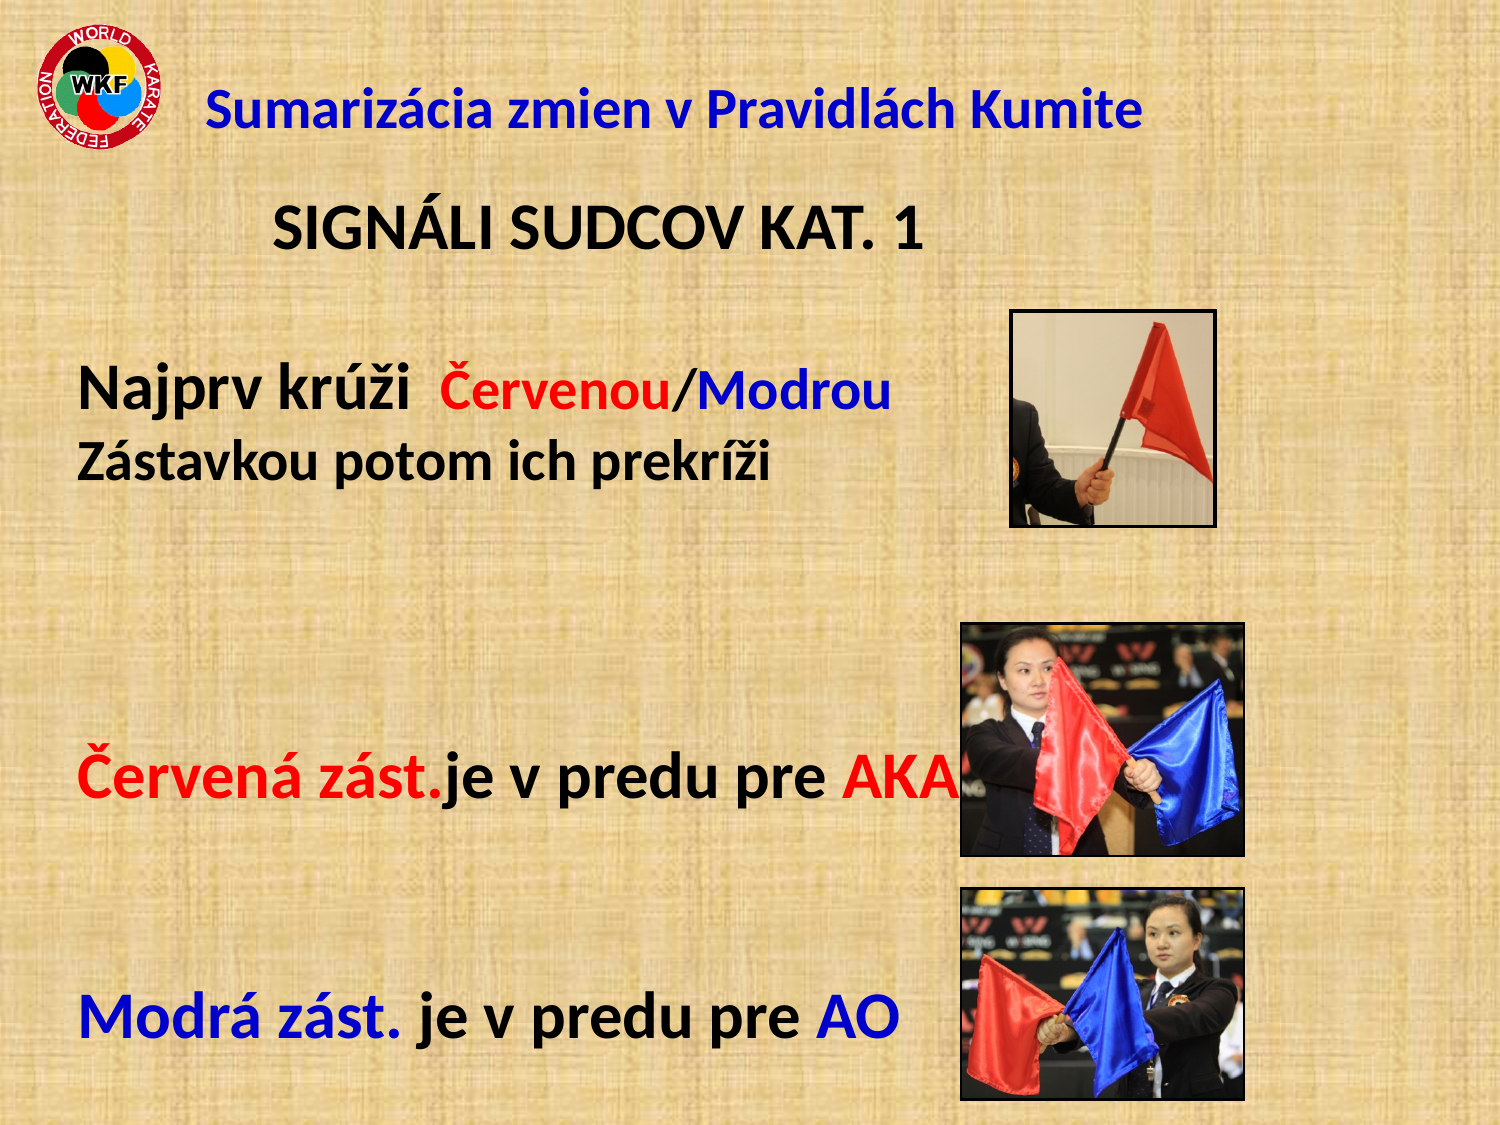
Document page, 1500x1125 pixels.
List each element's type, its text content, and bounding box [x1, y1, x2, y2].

picture [1012, 312, 1214, 526]
text_box Sumarizácia zmien v Pravidlách Kumite [190, 62, 1159, 148]
picture [0, 0, 1500, 1125]
picture [962, 624, 1244, 856]
picture [962, 889, 1244, 1099]
title SIGNÁLI SUDCOV KAT. 1 Najprv krúži Červenou/Modrou Zástavkou potom ich prekríži Červená zást.je v predu pre AKA Modrá zást. je v predu pre AO [62, 174, 1438, 1125]
